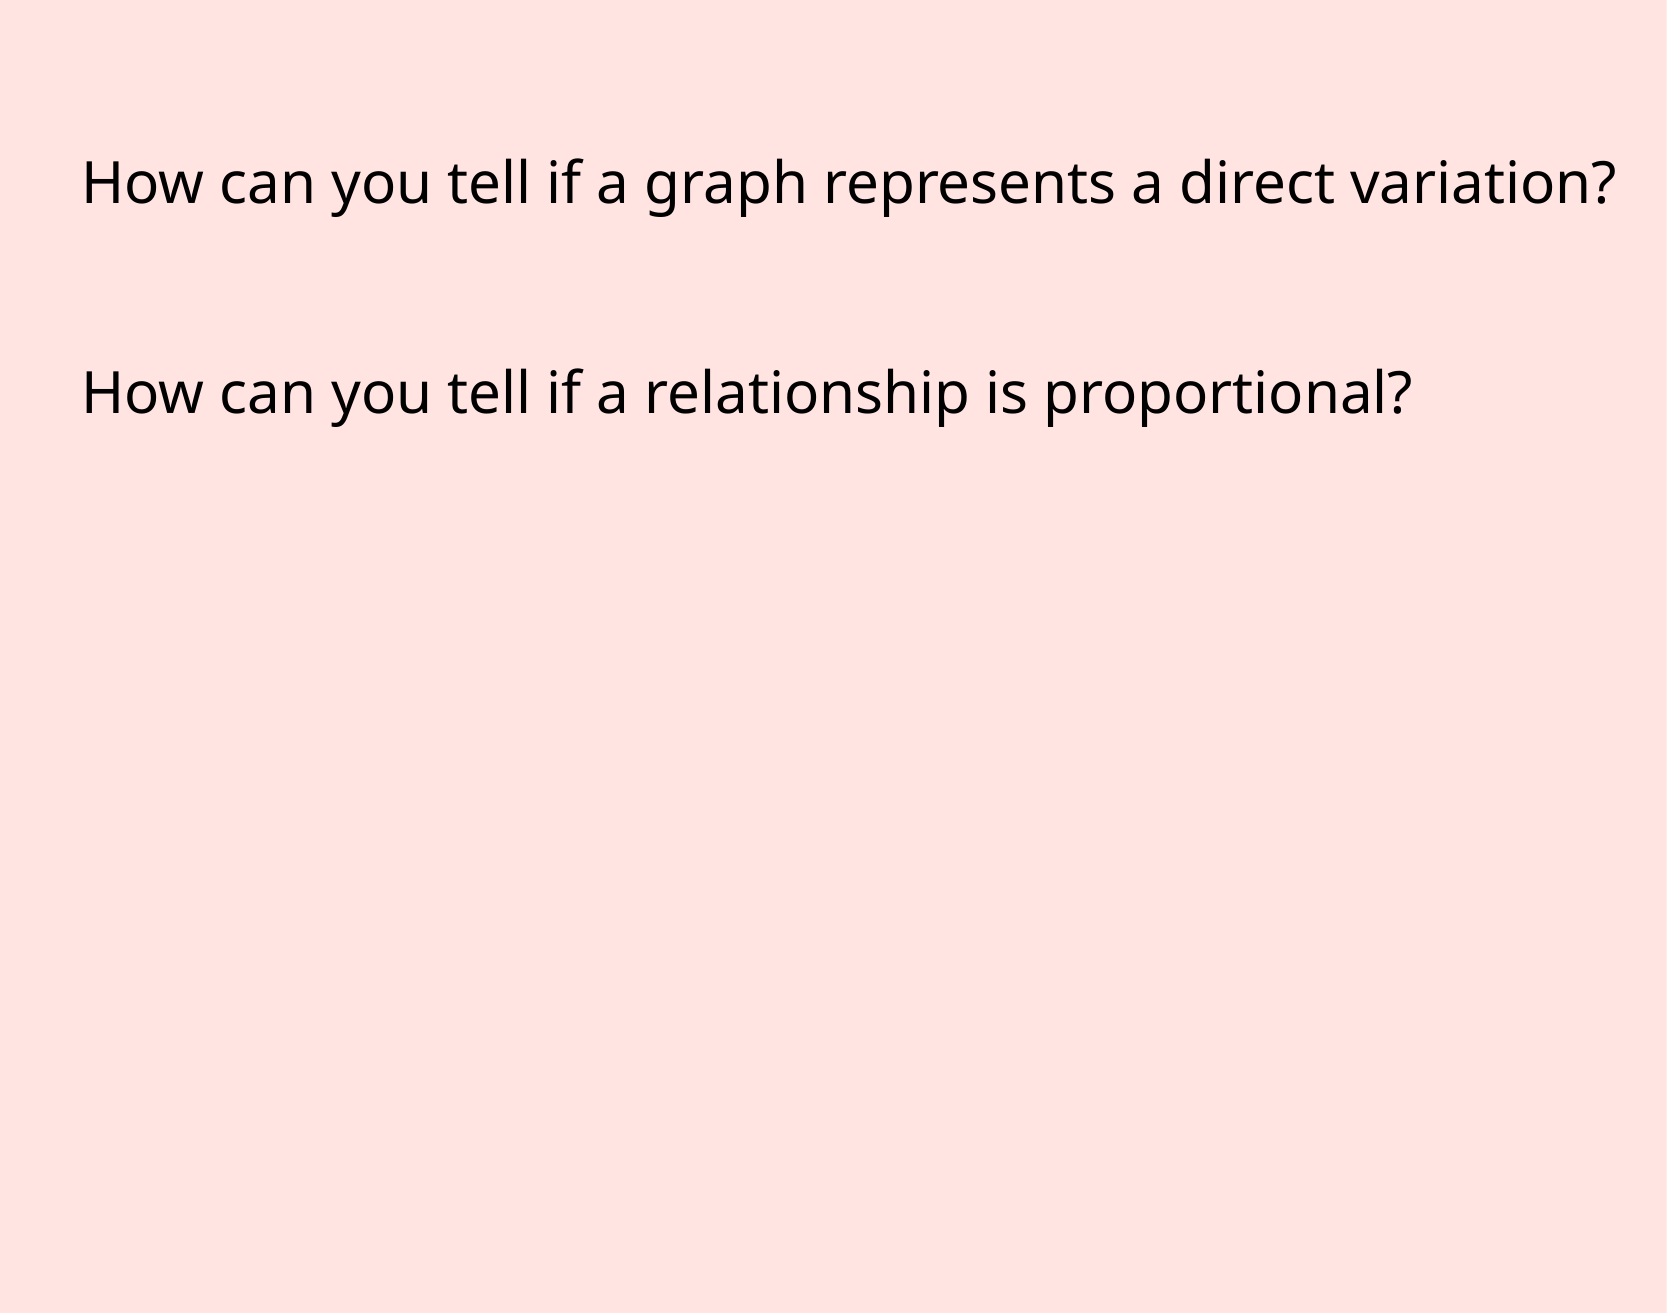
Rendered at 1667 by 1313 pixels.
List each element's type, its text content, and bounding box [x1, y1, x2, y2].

text_box How can you tell if a graph represents a direct variation? How can you tell if a relationship is proportional? [66, 137, 1650, 433]
